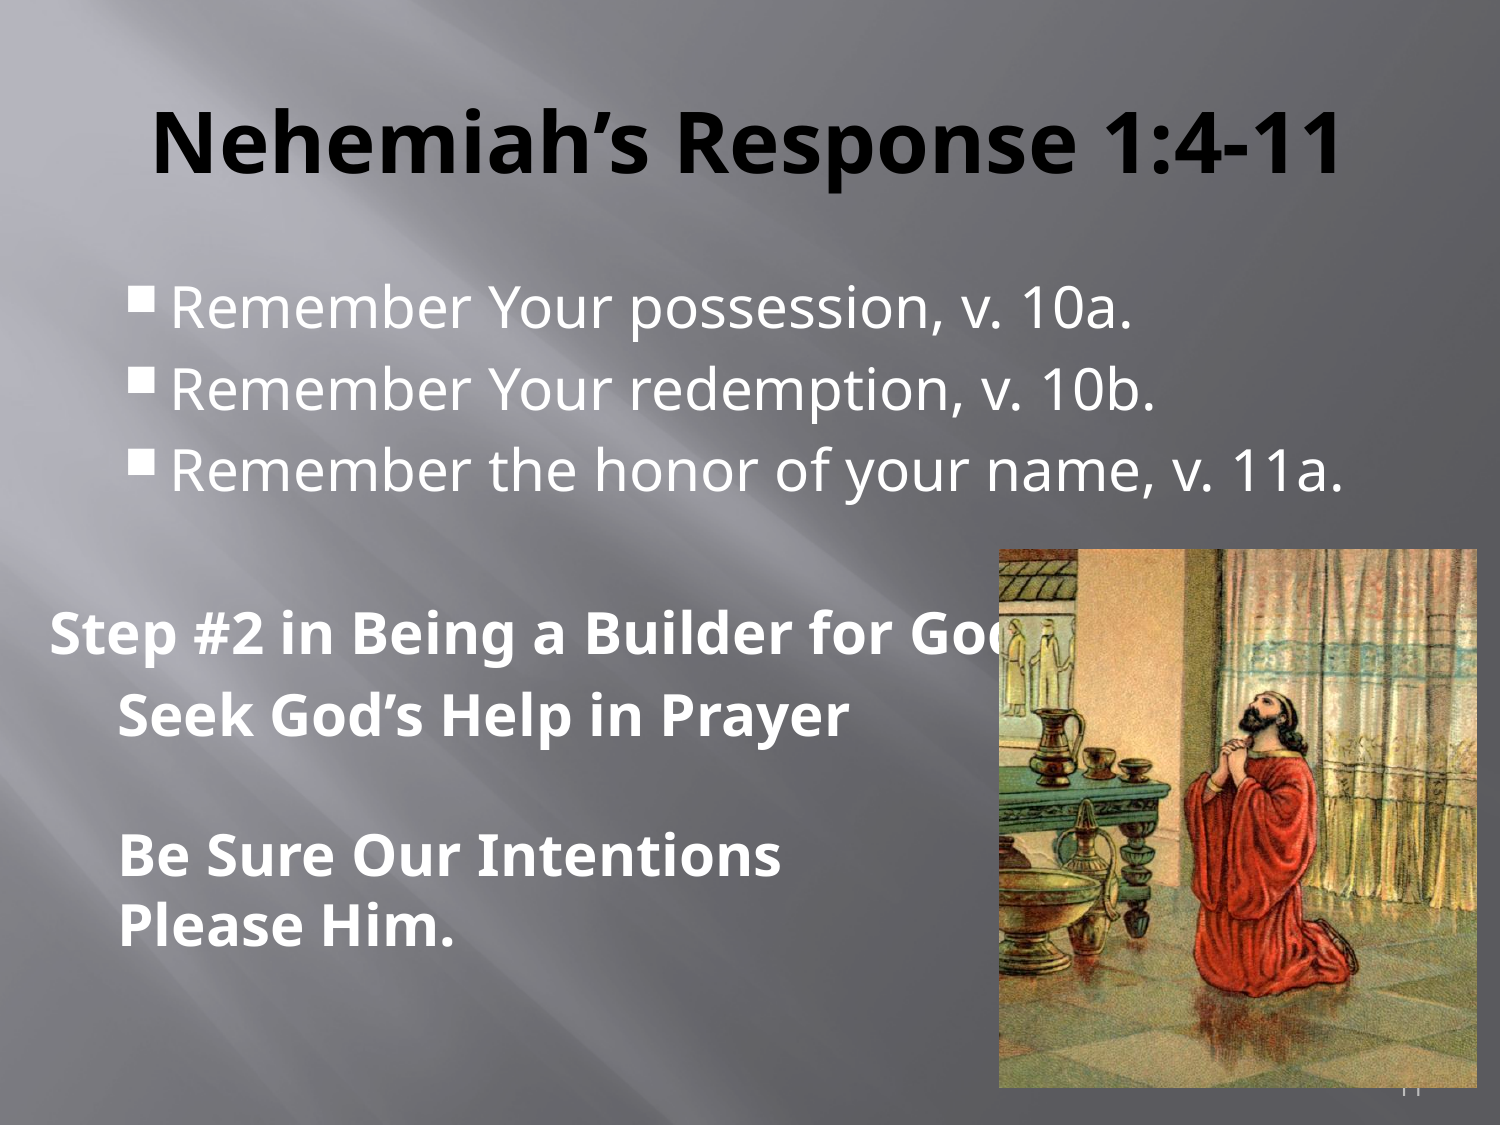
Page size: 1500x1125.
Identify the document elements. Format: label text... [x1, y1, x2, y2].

picture [999, 549, 1478, 1088]
list Remember Your possession, v. 10a. Remember Your redemption, v. 10b. Remember the honor of your name, v. 11a. Step #2 in Being a Builder for God: Seek God’s Help in Prayer and Be Sure Our Intentions Please Him. [12, 262, 1438, 1035]
title Nehemiah’s Response 1:4-11 [75, 45, 1425, 233]
